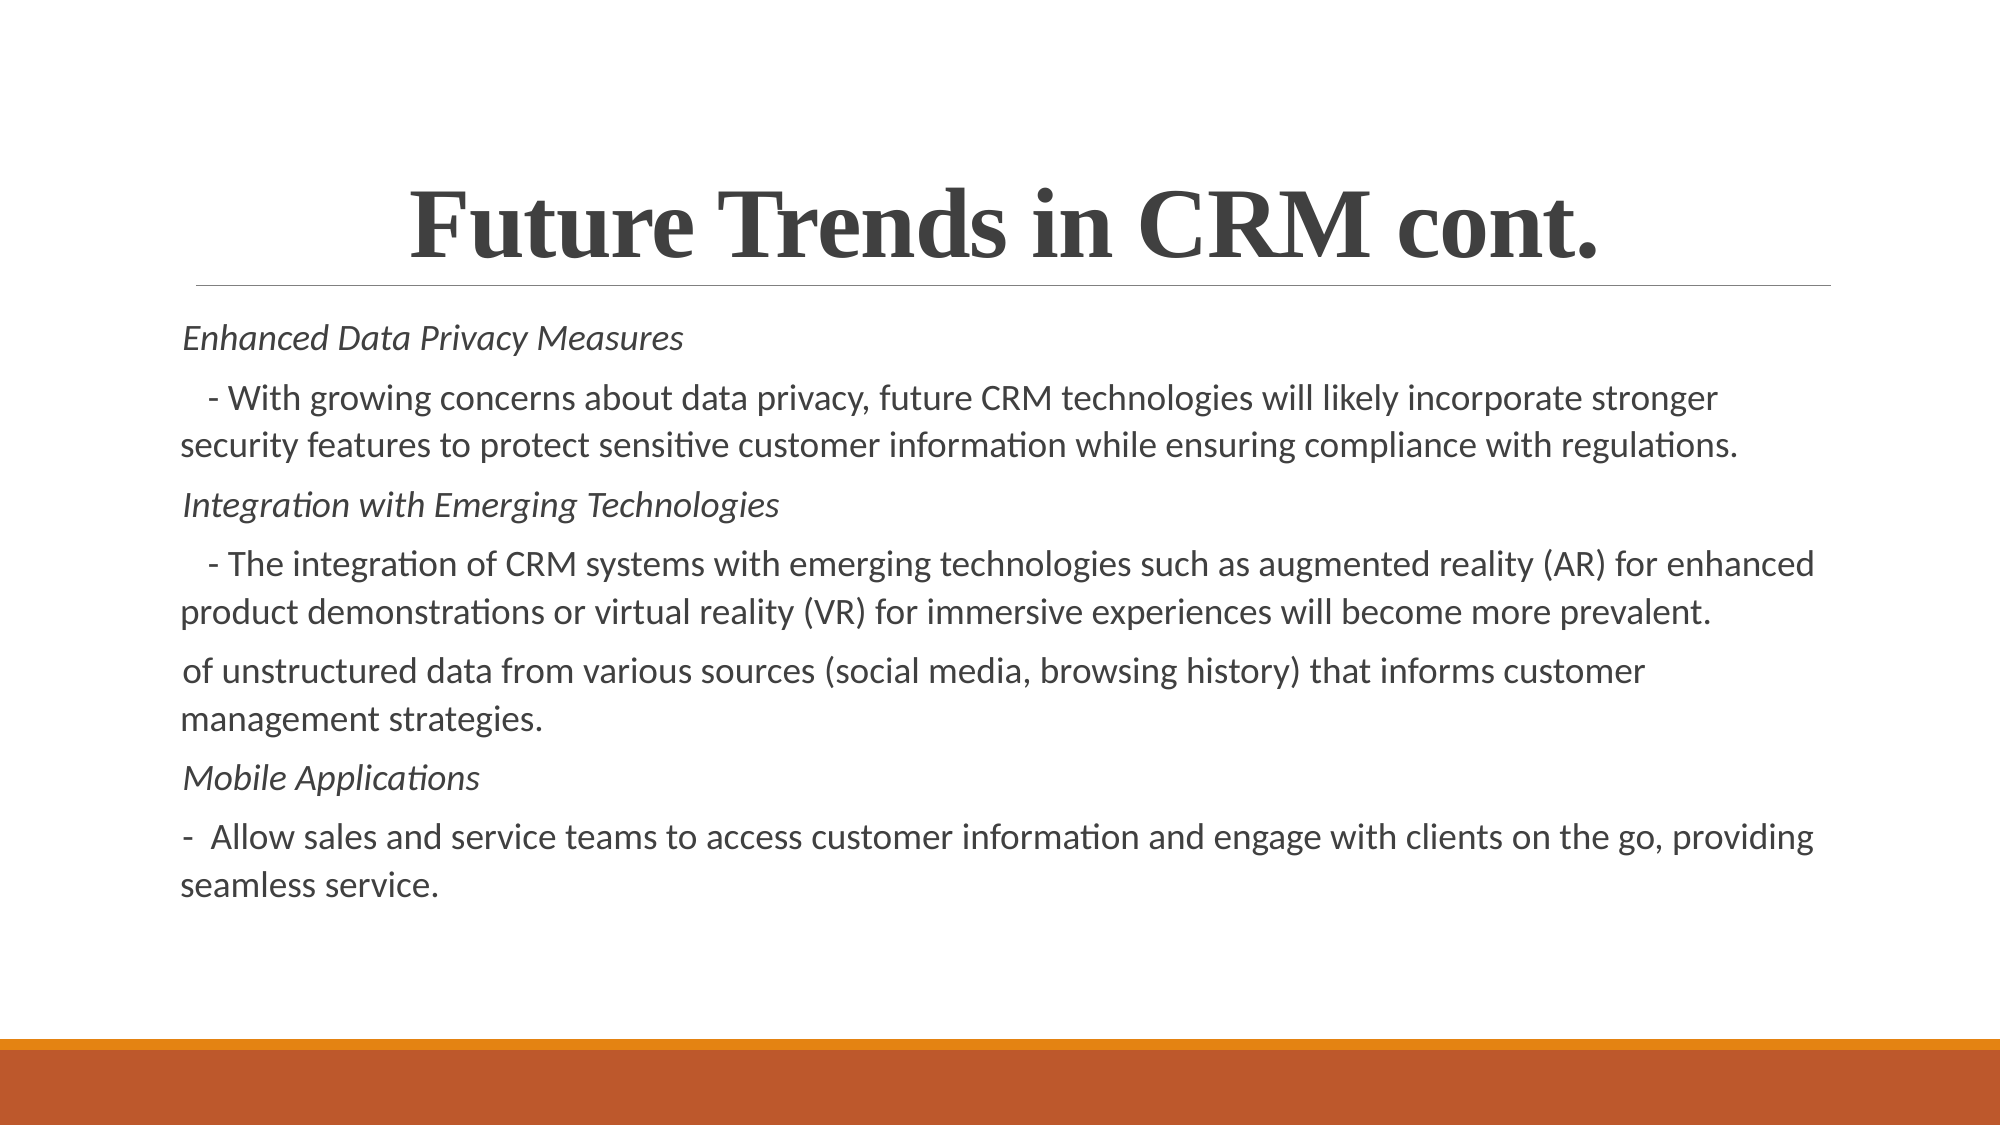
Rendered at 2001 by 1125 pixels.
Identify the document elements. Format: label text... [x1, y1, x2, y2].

list Enhanced Data Privacy Measures - With growing concerns about data privacy, future CRM technologies will likely incorporate stronger security features to protect sensitive customer information while ensuring compliance with regulations. Integration with Emerging Technologies - The integration of CRM systems with emerging technologies such as augmented reality (AR) for enhanced product demonstrations or virtual reality (VR) for immersive experiences will become more prevalent. of unstructured data from various sources (social media, browsing history) that informs customer management strategies. Mobile Applications - Allow sales and service teams to access customer information and engage with clients on the go, providing seamless service. [180, 302, 1830, 963]
title Future Trends in CRM cont. [180, 47, 1830, 285]
